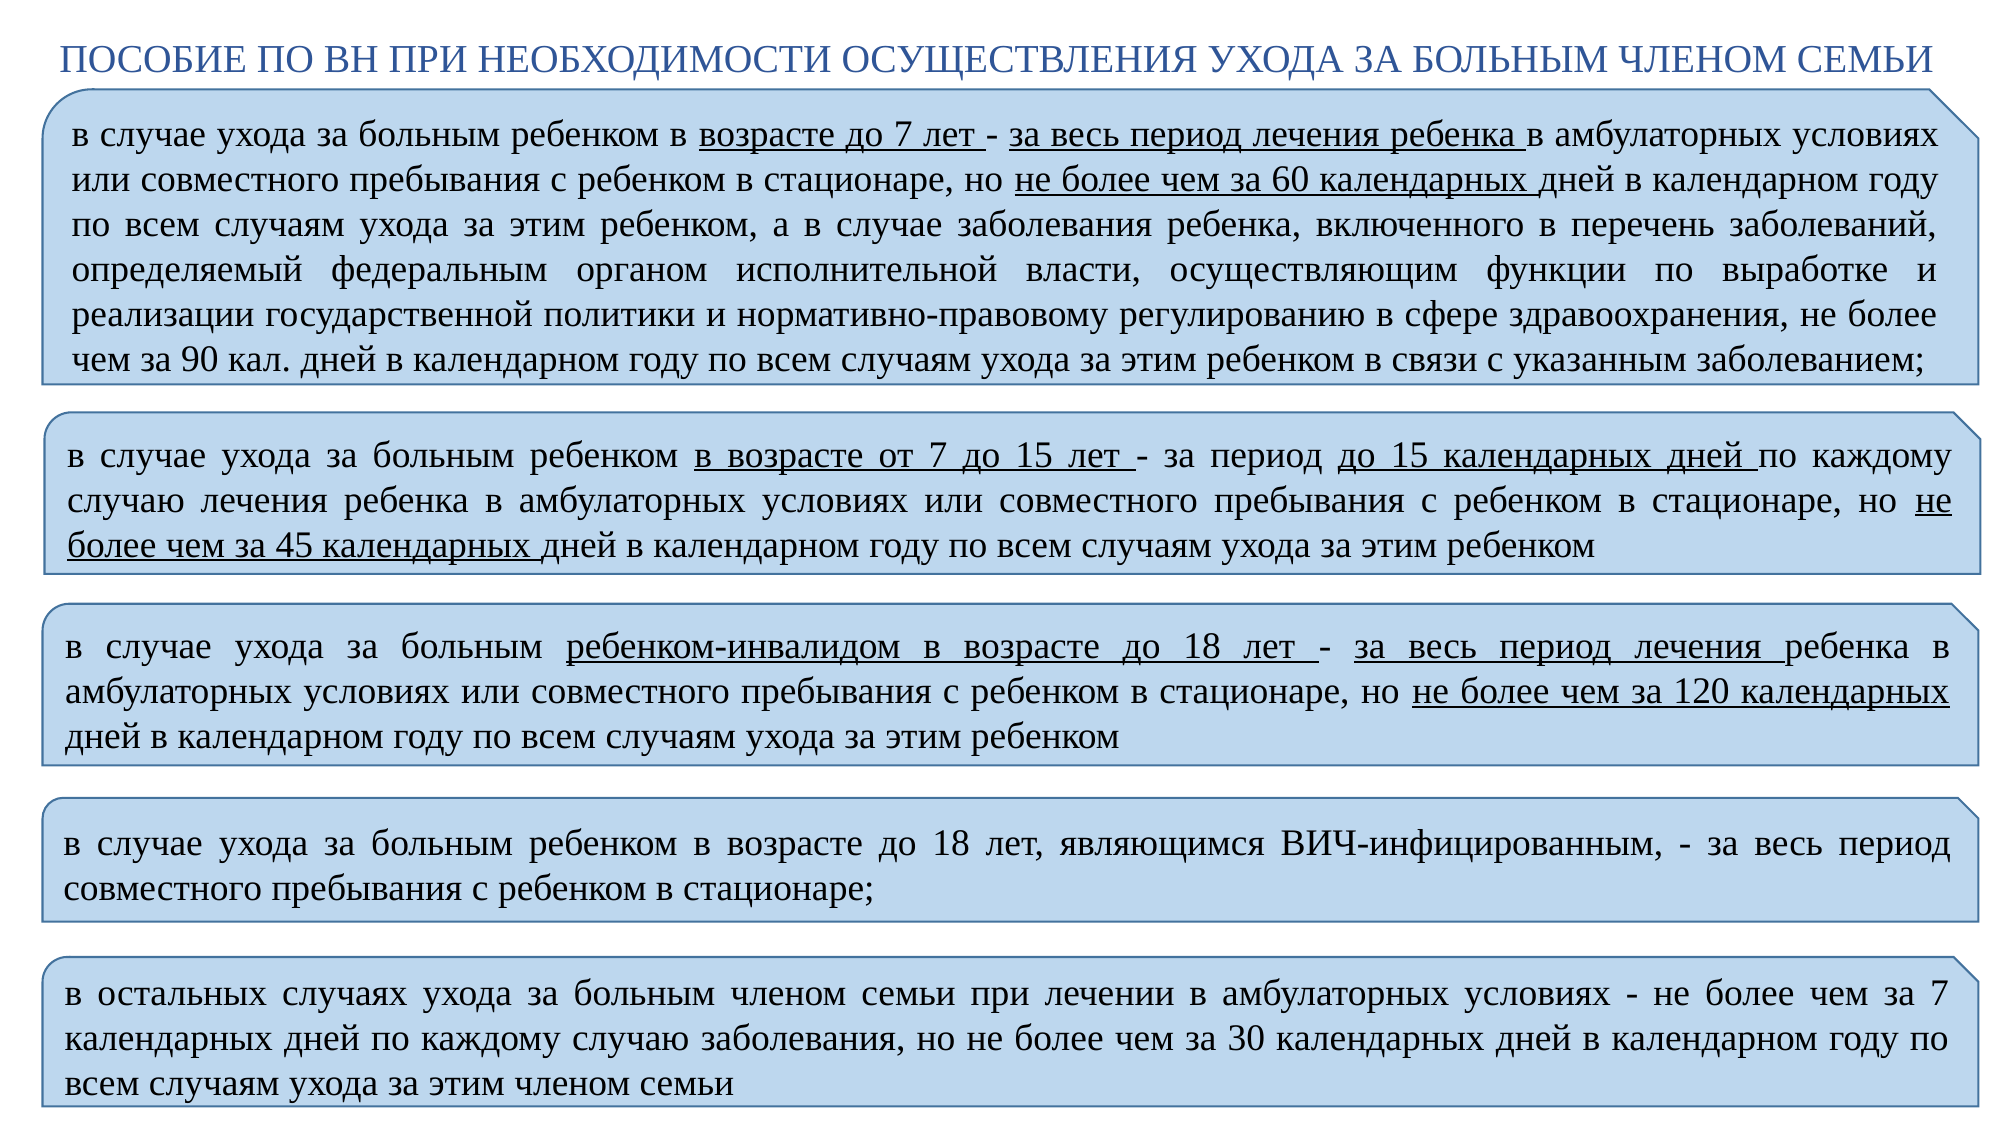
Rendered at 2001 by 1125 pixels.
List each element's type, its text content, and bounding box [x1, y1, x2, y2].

text_box в остальных случаях ухода за больным членом семьи при лечении в амбулаторных условиях - не более чем за 7 календарных дней по каждому случаю заболевания, но не более чем за 30 календарных дней в календарном году по всем случаям ухода за этим членом семьи [41, 955, 1980, 1108]
text_box в случае ухода за больным ребенком в возрасте от 7 до 15 лет - за период до 15 календарных дней по каждому случаю лечения ребенка в амбулаторных условиях или совместного пребывания с ребенком в стационаре, но не более чем за 45 календарных дней в календарном году по всем случаям ухода за этим ребенком [43, 411, 1982, 575]
text_box в случае ухода за больным ребенком в возрасте до 18 лет, являющимся ВИЧ-инфицированным, - за весь период совместного пребывания с ребенком в стационаре; [41, 796, 1980, 923]
text_box в случае ухода за больным ребенком-инвалидом в возрасте до 18 лет - за весь период лечения ребенка в амбулаторных условиях или совместного пребывания с ребенком в стационаре, но не более чем за 120 календарных дней в календарном году по всем случаям ухода за этим ребенком [41, 602, 1980, 767]
text_box ПОСОБИЕ ПО ВН ПРИ НЕОБХОДИМОСТИ ОСУЩЕСТВЛЕНИЯ УХОДА ЗА БОЛЬНЫМ ЧЛЕНОМ СЕМЬИ [44, 25, 2000, 88]
text_box в случае ухода за больным ребенком в возрасте до 7 лет - за весь период лечения ребенка в амбулаторных условиях или совместного пребывания с ребенком в стационаре, но не более чем за 60 календарных дней в календарном году по всем случаям ухода за этим ребенком, а в случае заболевания ребенка, включенного в перечень заболеваний, определяемый федеральным органом исполнительной власти, осуществляющим функции по выработке и реализации государственной политики и нормативно-правовому регулированию в сфере здравоохранения, не более чем за 90 кал. дней в календарном году по всем случаям ухода за этим ребенком в связи с указанным заболеванием; [41, 88, 1980, 386]
